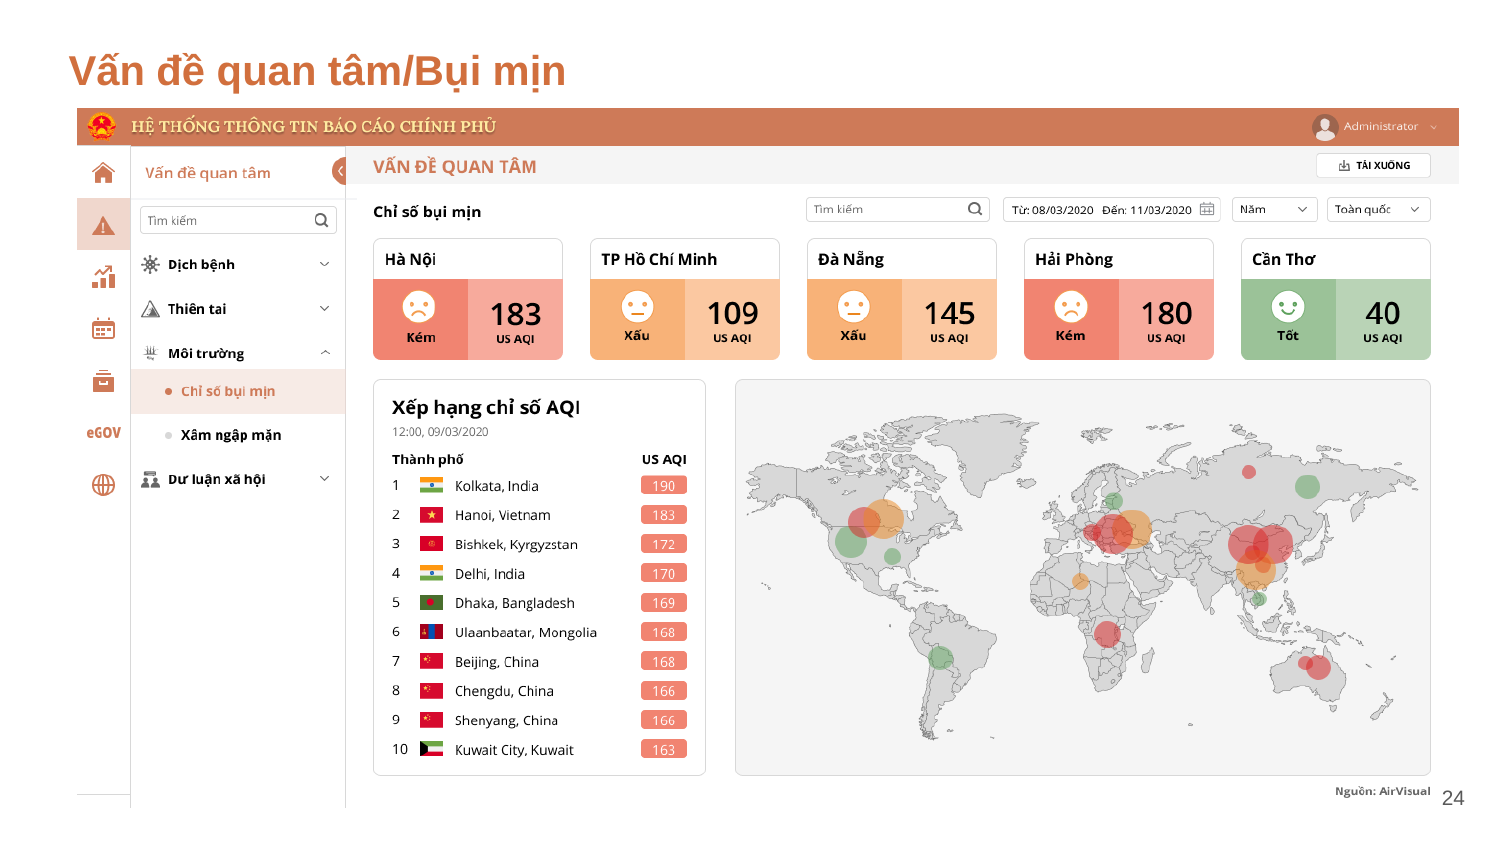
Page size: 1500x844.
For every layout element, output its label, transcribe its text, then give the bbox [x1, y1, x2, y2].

title Vấn đề quan tâm/Bụi mịn [53, 27, 1459, 109]
picture [76, 108, 1459, 808]
slide_number 24 [1389, 764, 1480, 830]
